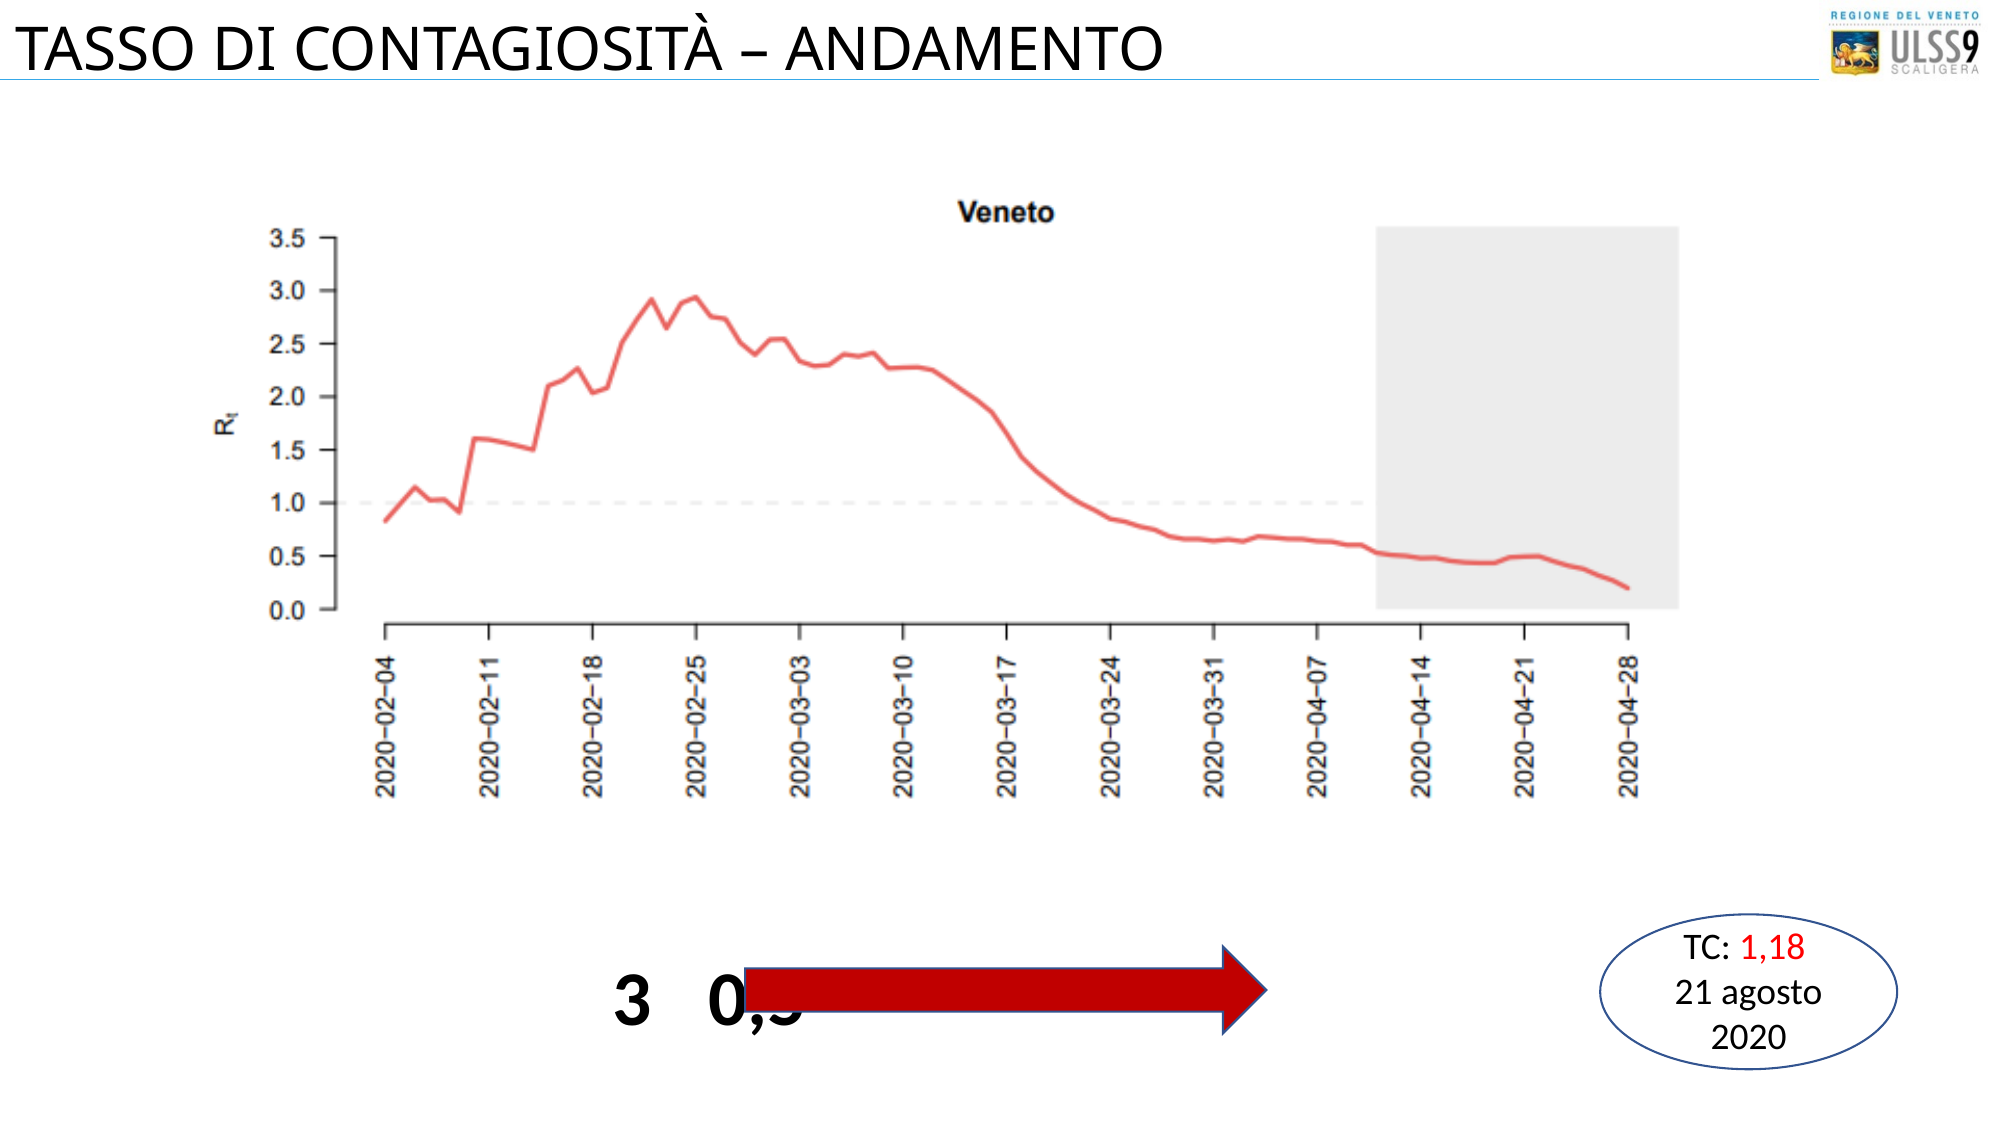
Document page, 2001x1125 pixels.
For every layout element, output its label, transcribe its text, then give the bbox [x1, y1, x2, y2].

text_box TC: 1,18 21 agosto 2020 [1645, 914, 1852, 1064]
text_box 3 0,5 [590, 893, 1675, 1049]
text_box [1690, 1064, 1808, 1071]
text_box [1852, 934, 1899, 1049]
text_box TASSO DI CONTAGIOSITÀ – ANDAMENTO [0, 9, 1725, 84]
picture [1819, 0, 1990, 82]
text_box [744, 944, 1268, 1036]
text_box [1599, 935, 1645, 1049]
picture [106, 154, 1776, 824]
